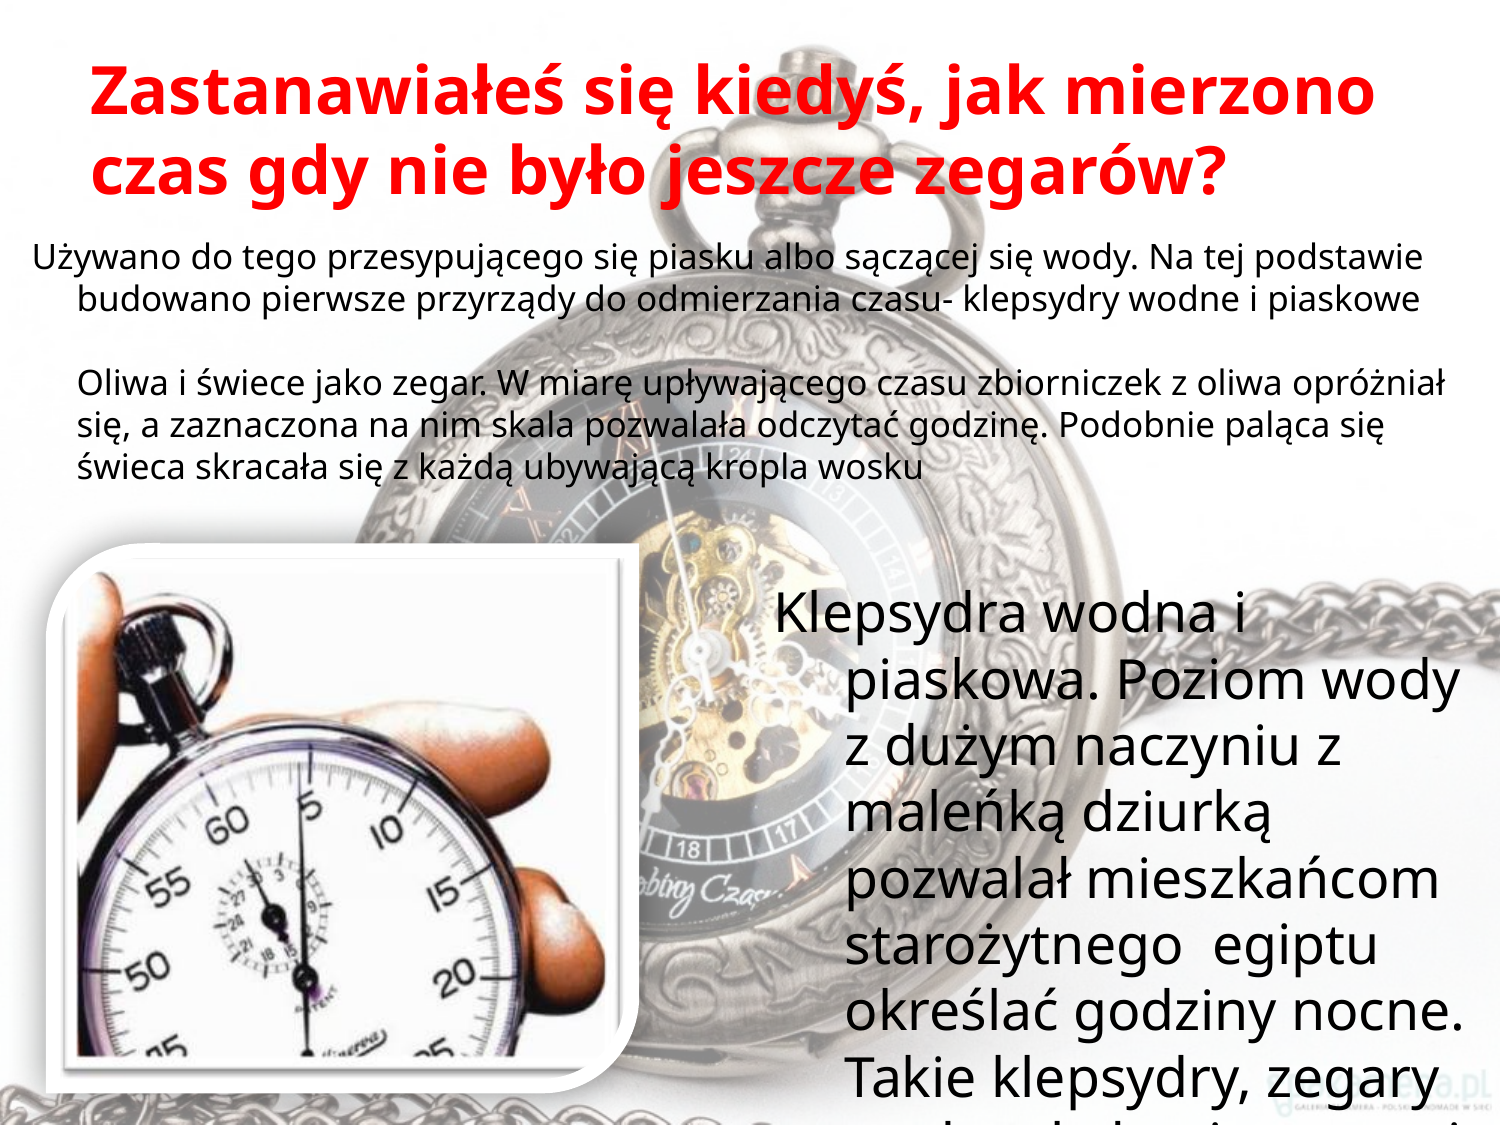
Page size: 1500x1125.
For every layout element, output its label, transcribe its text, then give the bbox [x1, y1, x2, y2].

title Zastanawiałeś się kiedyś, jak mierzono czas gdy nie było jeszcze zegarów? [75, 24, 1425, 219]
picture [53, 550, 632, 1086]
list Klepsydra wodna i piaskowa. Poziom wody z dużym naczyniu z maleńką dziurką pozwalał mieszkańcom starożytnego egiptu określać godziny nocne. Takie klepsydry, zegary wodne, były używane aż do końca średniowiecza. Potem te przyrządy zostały zastąpione przez klepsydry na piasek [738, 562, 1500, 1125]
list Używano do tego przesypującego się piasku albo sączącej się wody. Na tej podstawie budowano pierwsze przyrządy do odmierzania czasu- klepsydry wodne i piaskowe Oliwa i świece jako zegar. W miarę upływającego czasu zbiorniczek z oliwa opróżniał się, a zaznaczona na nim skala pozwalała odczytać godzinę. Podobnie paląca się świeca skracała się z każdą ubywającą kropla wosku [0, 219, 1500, 528]
